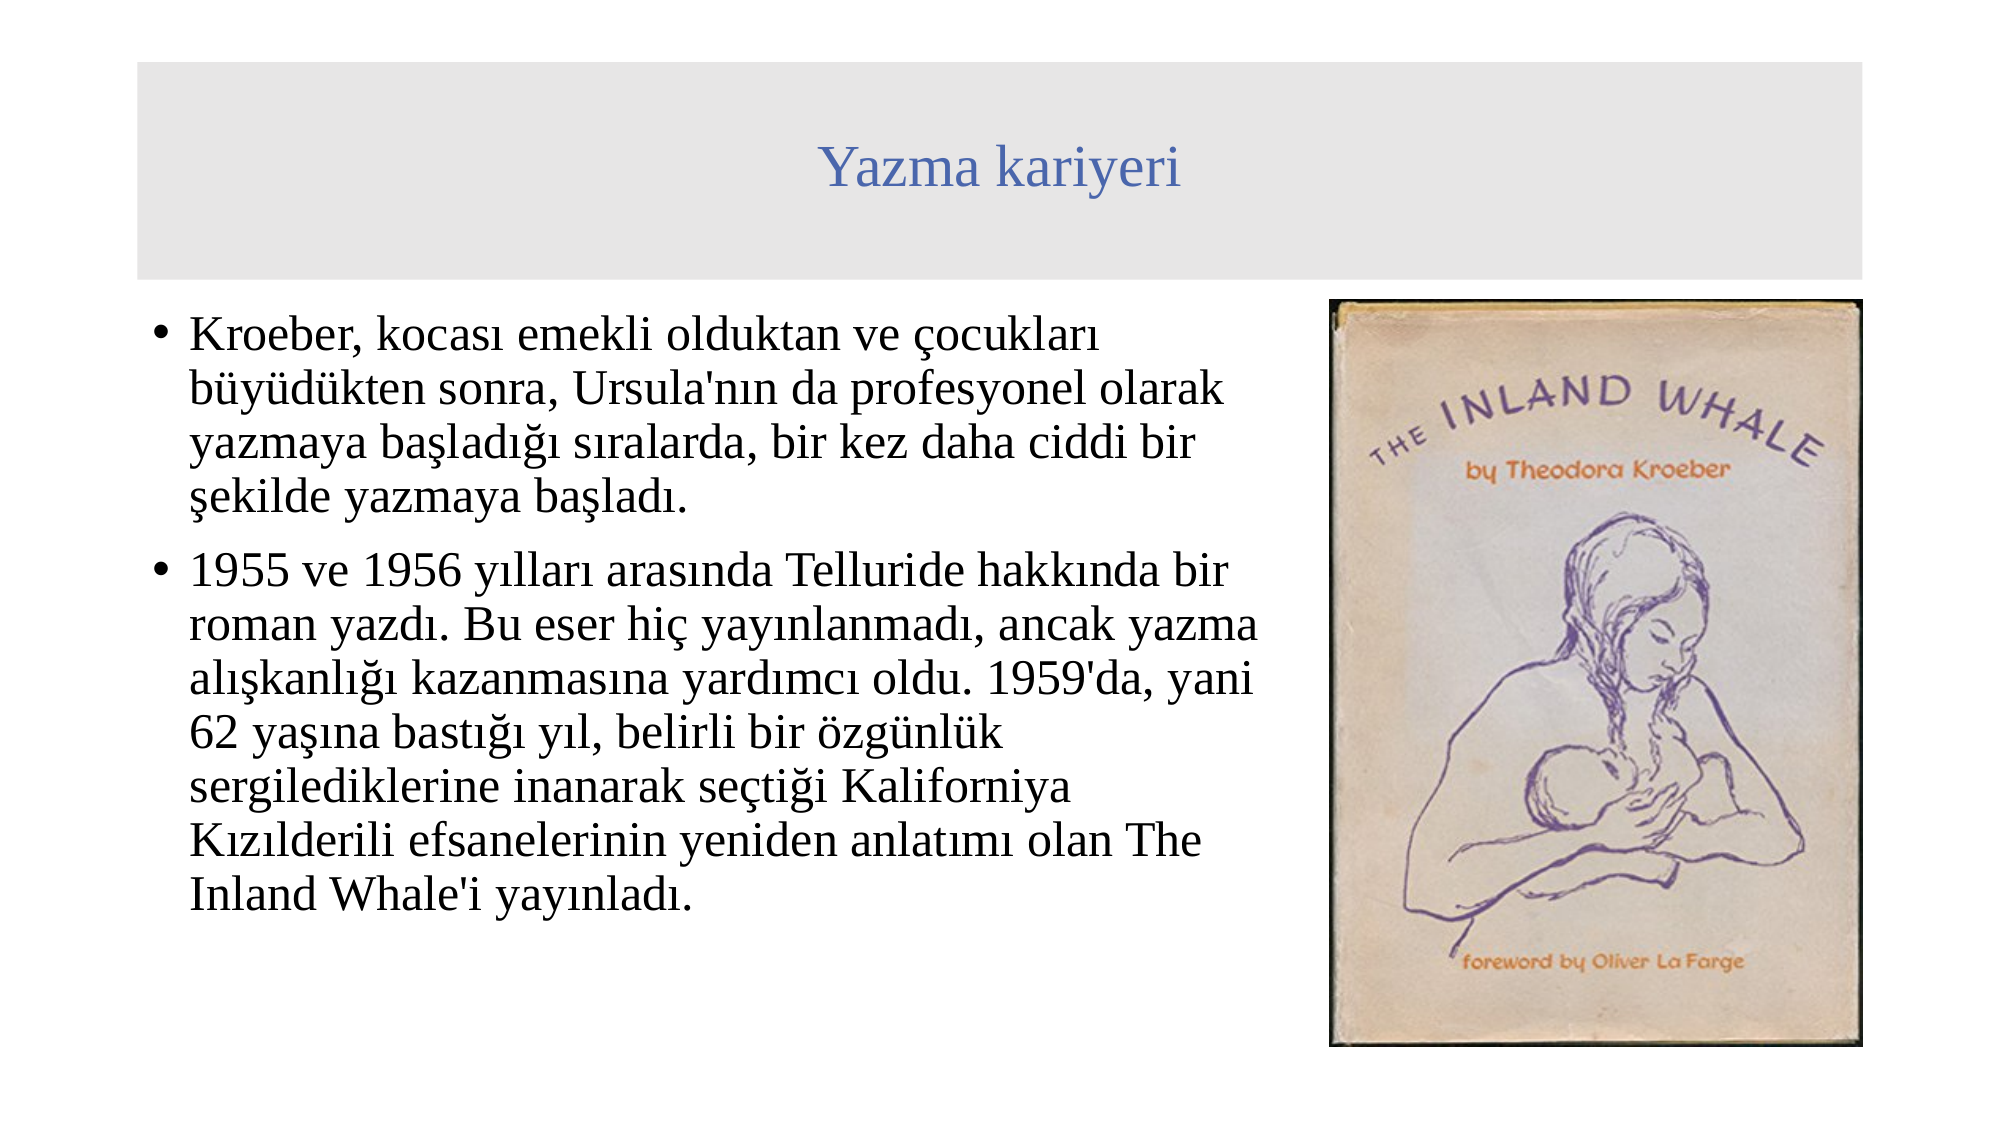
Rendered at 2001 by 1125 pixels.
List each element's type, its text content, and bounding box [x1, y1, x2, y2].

list Kroeber, kocası emekli olduktan ve çocukları büyüdükten sonra, Ursula'nın da profesyonel olarak yazmaya başladığı sıralarda, bir kez daha ciddi bir şekilde yazmaya başladı. 1955 ve 1956 yılları arasında Telluride hakkında bir roman yazdı. Bu eser hiç yayınlanmadı, ancak yazma alışkanlığı kazanmasına yardımcı oldu. 1959'da, yani 62 yaşına bastığı yıl, belirli bir özgünlük sergilediklerine inanarak seçtiği Kaliforniya Kızılderili efsanelerinin yeniden anlatımı olan The Inland Whale'i yayınladı. [137, 299, 1301, 1014]
picture [1329, 299, 1863, 1047]
title Yazma kariyeri [137, 62, 1863, 280]
